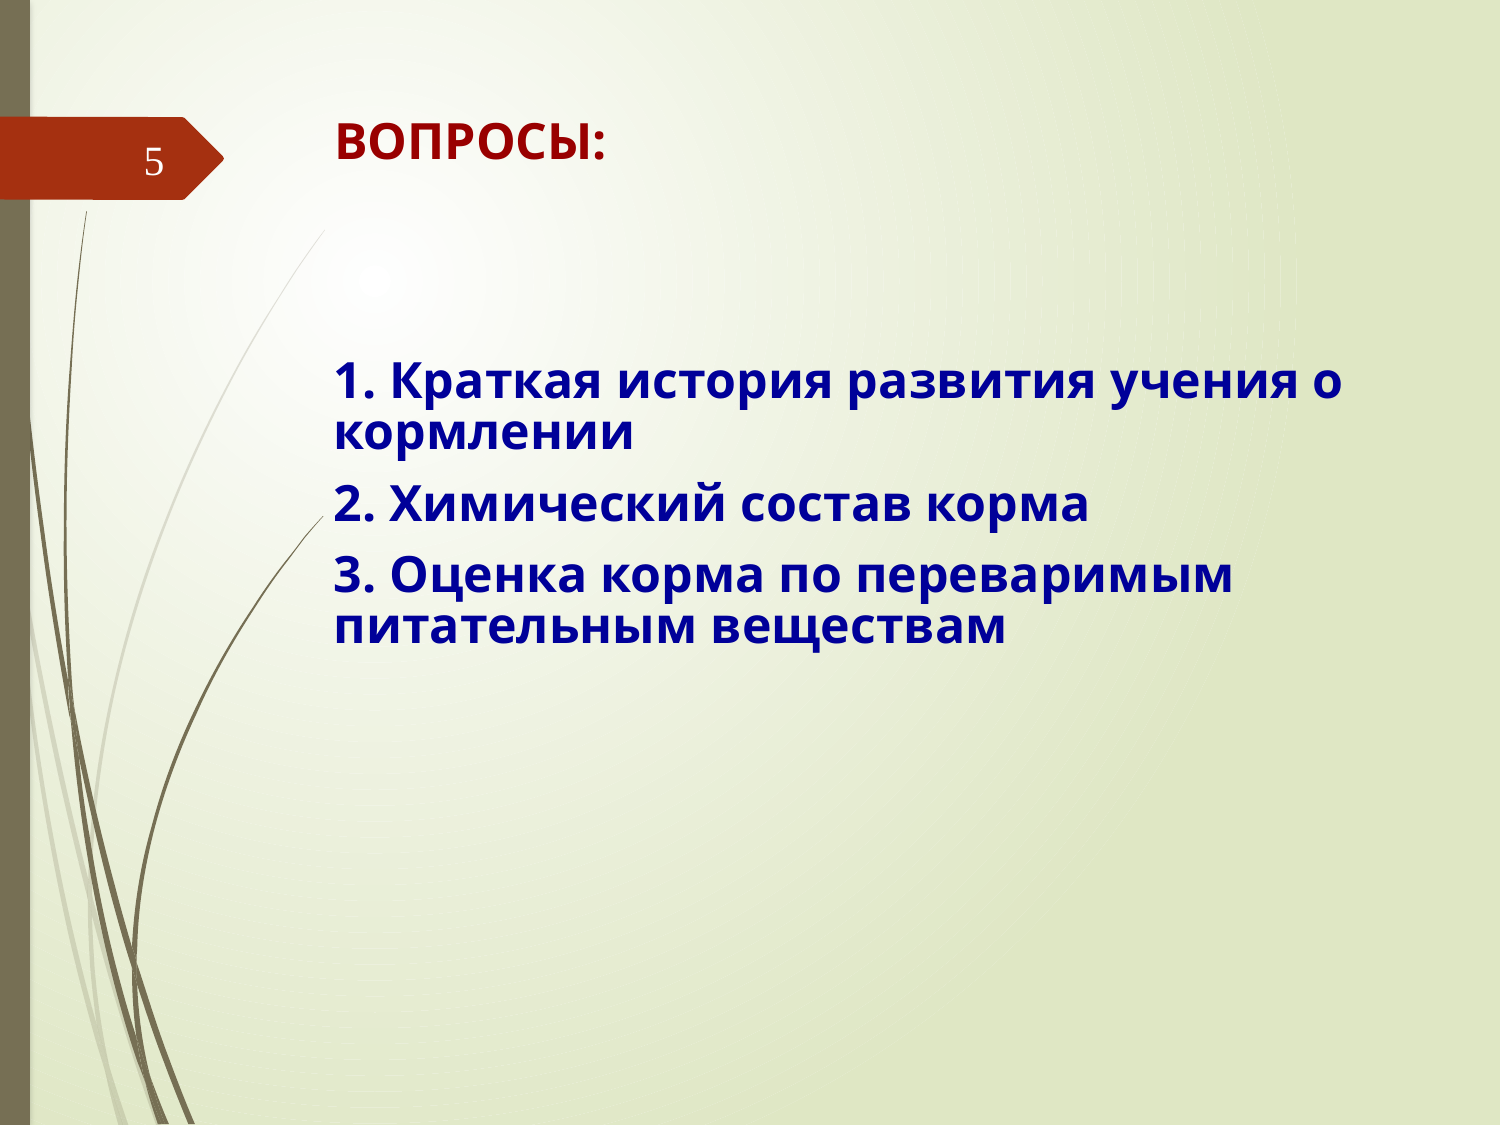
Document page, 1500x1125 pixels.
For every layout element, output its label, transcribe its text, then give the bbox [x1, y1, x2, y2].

slide_number 5 [83, 129, 180, 190]
list 1. Краткая история развития учения о кормлении 2. Химический состав корма 3. Оценка корма по переваримым питательным веществам [318, 350, 1400, 1003]
title ВОПРОСЫ: [319, 102, 1400, 306]
